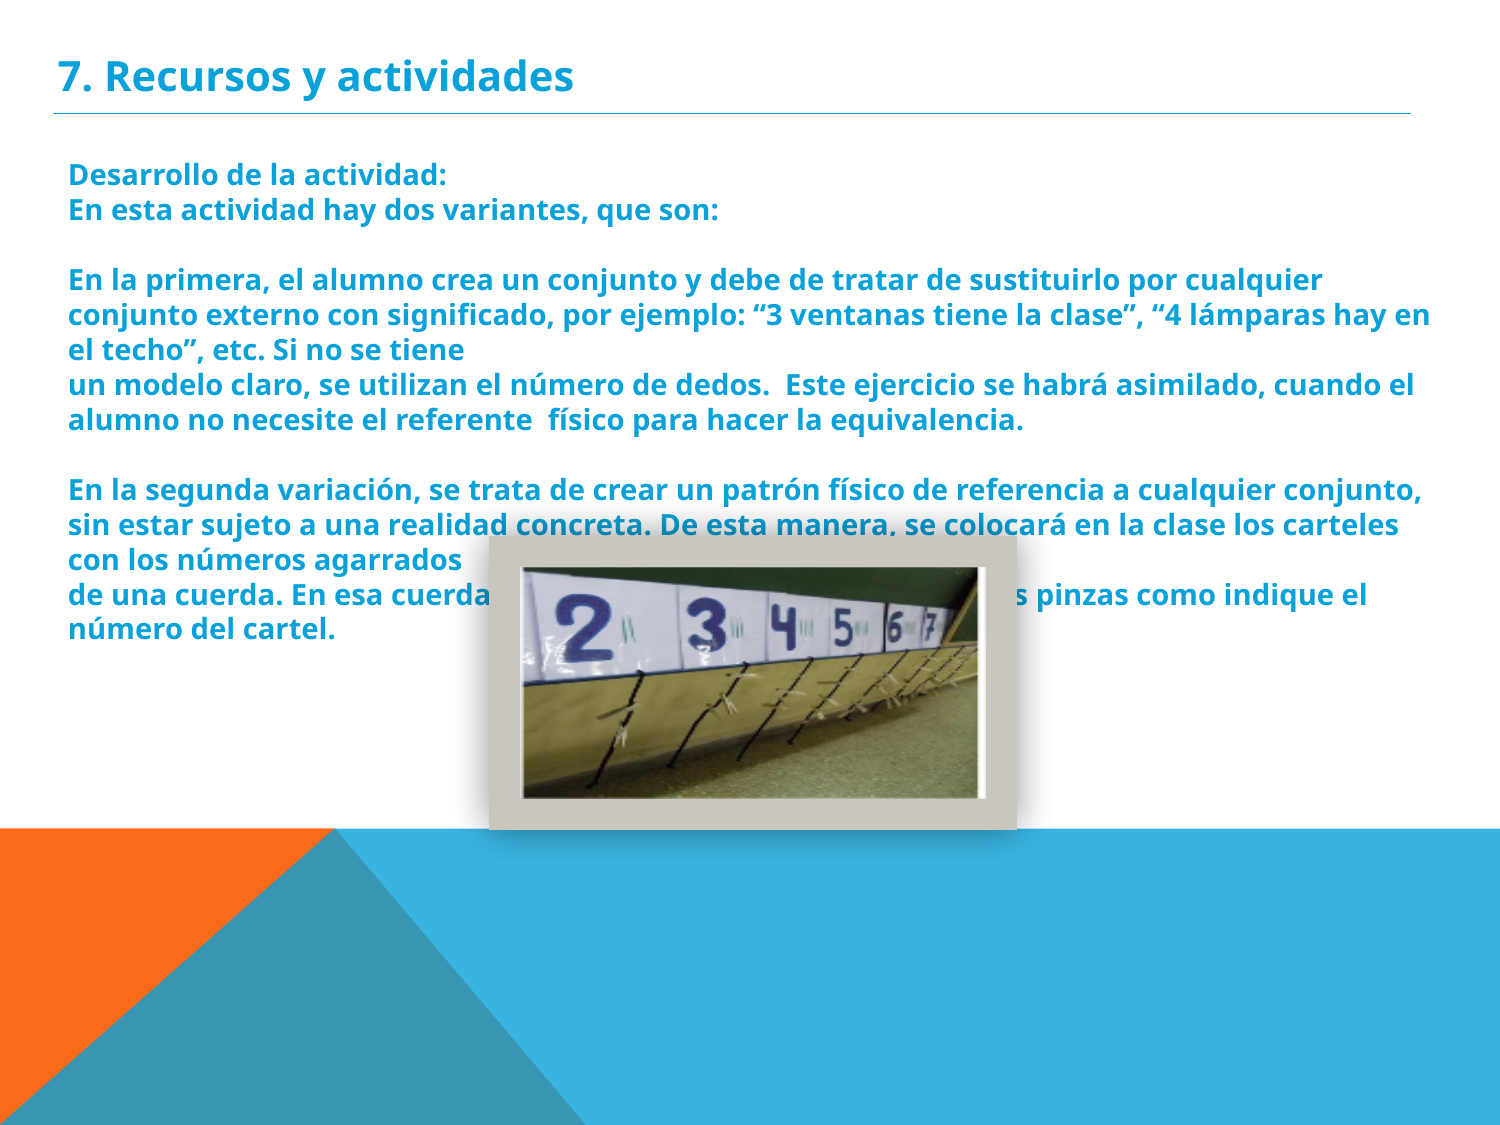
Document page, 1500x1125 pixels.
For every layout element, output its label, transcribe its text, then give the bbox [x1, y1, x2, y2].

text_box Desarrollo de la actividad: En esta actividad hay dos variantes, que son: En la primera, el alumno crea un conjunto y debe de tratar de sustituirlo por cualquier conjunto externo con significado, por ejemplo: “3 ventanas tiene la clase”, “4 lámparas hay en el techo”, etc. Si no se tiene un modelo claro, se utilizan el número de dedos. Este ejercicio se habrá asimilado, cuando el alumno no necesite el referente físico para hacer la equivalencia. En la segunda variación, se trata de crear un patrón físico de referencia a cualquier conjunto, sin estar sujeto a una realidad concreta. De esta manera, se colocará en la clase los carteles con los números agarrados de una cuerda. En esa cuerda el alumno tendrá que colocar tantas pinzas como indique el número del cartel. [53, 148, 1447, 699]
text_box 7. Recursos y actividades [42, 42, 1318, 128]
picture [520, 566, 987, 799]
